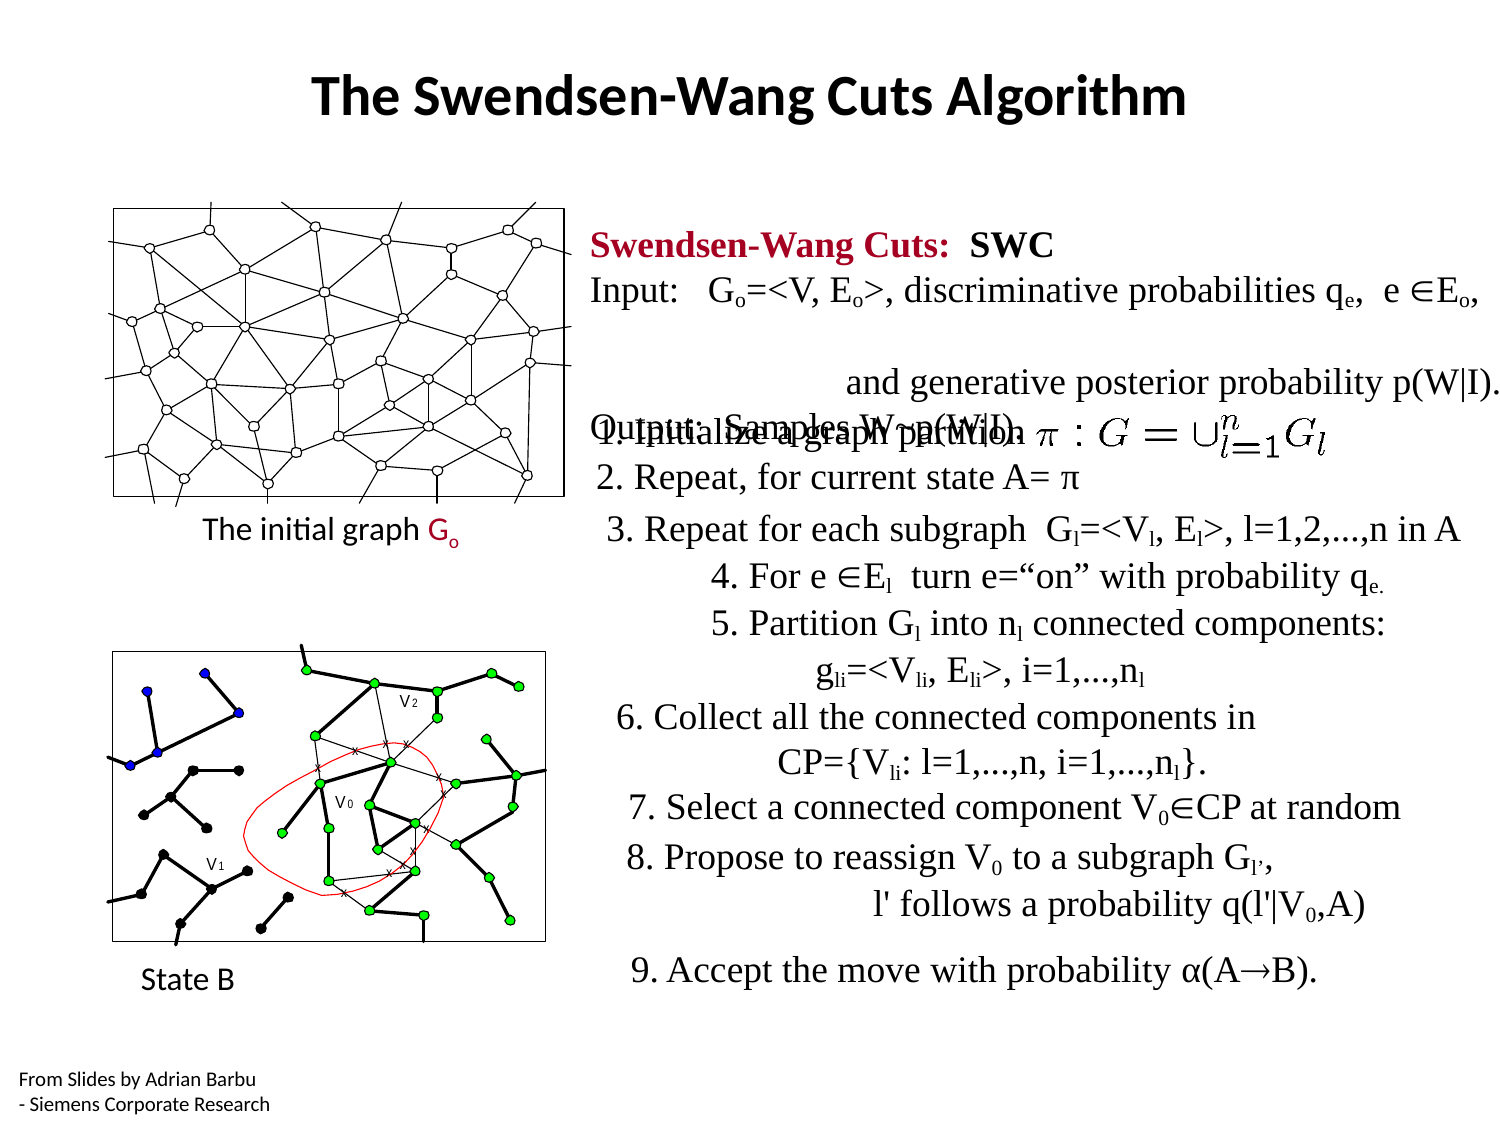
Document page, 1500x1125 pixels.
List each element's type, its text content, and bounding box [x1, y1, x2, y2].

text_box From Slides by Adrian Barbu - Siemens Corporate Research [3, 1058, 286, 1124]
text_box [87, 496, 1478, 1003]
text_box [87, 199, 588, 509]
text_box Swendsen-Wang Cuts: SWC Input: Go=<V, Eo>, discriminative probabilities qe, e Eo, and generative posterior probability p(W|I). Output: Samples W~p(W|I). [591, 212, 1500, 455]
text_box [566, 749, 1399, 931]
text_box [87, 637, 563, 1006]
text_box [591, 399, 1488, 1004]
text_box The Swendsen-Wang Cuts Algorithm [74, 39, 1425, 145]
